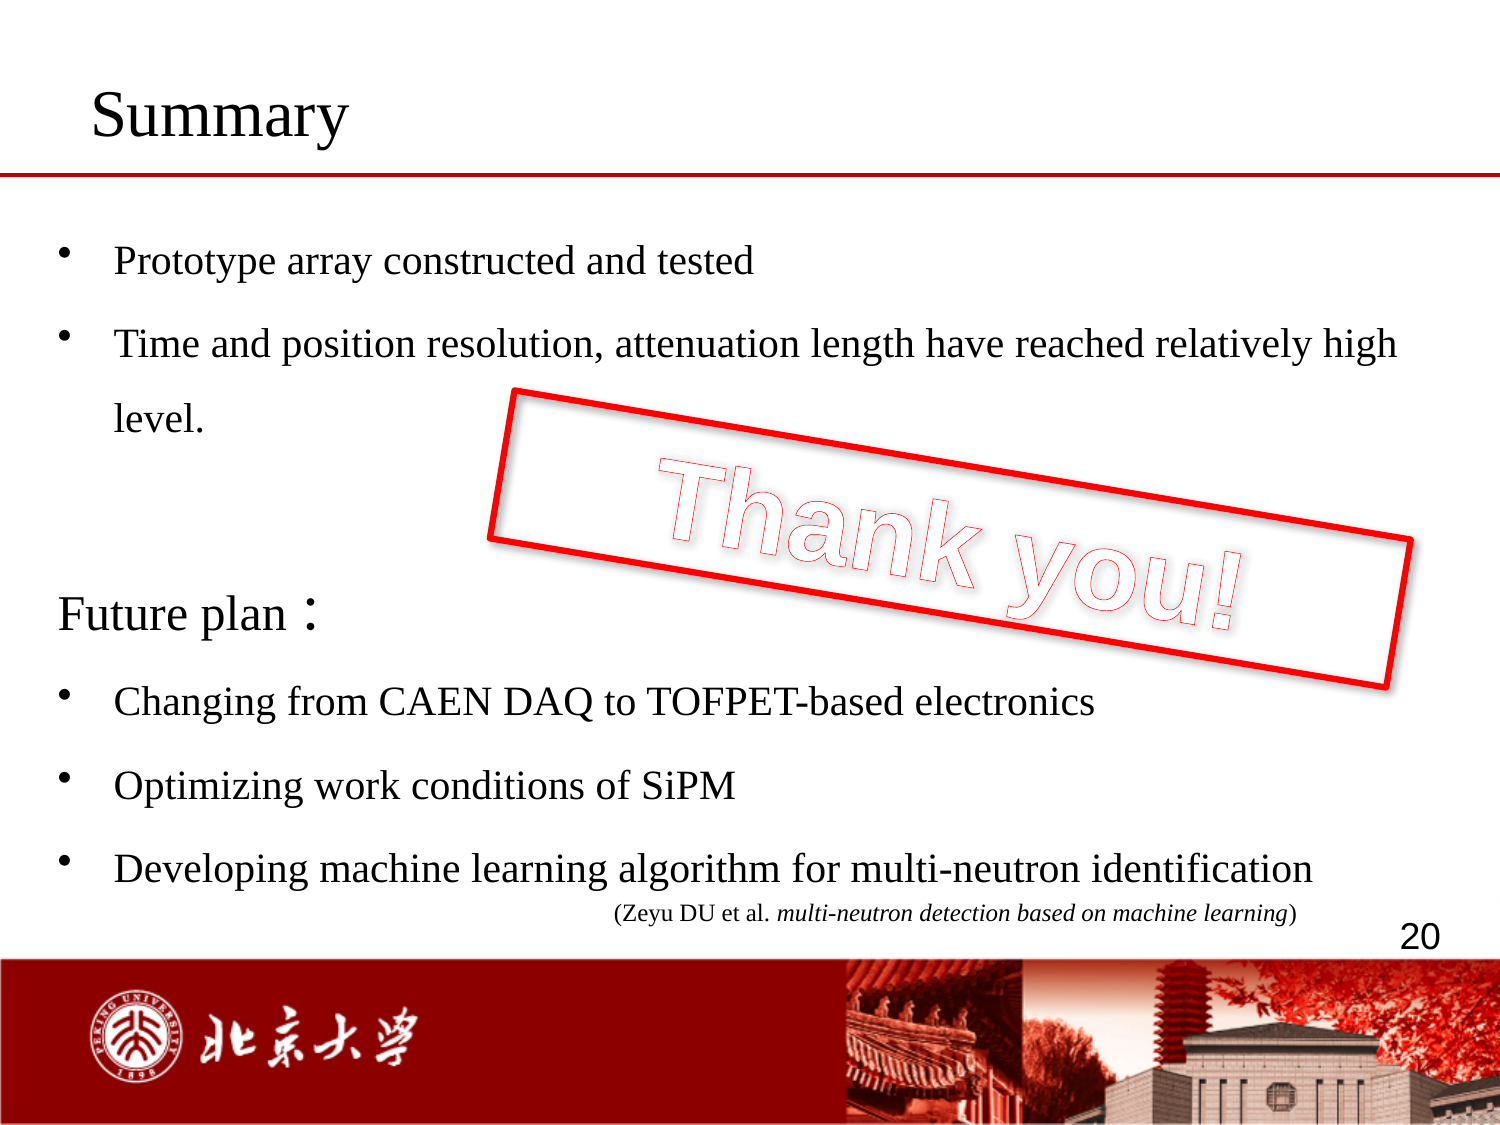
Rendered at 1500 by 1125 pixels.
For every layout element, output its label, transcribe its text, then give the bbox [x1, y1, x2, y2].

title Summary [75, 45, 1425, 173]
text_box (Zeyu DU et al. multi-neutron detection based on machine learning) [599, 889, 1469, 935]
text_box Thank you! [489, 390, 1411, 688]
picture [0, 0, 1500, 173]
text_box 20 [1384, 904, 1500, 965]
picture [0, 177, 1500, 1125]
list Prototype array constructed and tested Time and position resolution, attenuation length have reached relatively high level. Future plan： Changing from CAEN DAQ to TOFPET-based electronics Optimizing work conditions of SiPM Developing machine learning algorithm for multi-neutron identification [42, 200, 1469, 925]
